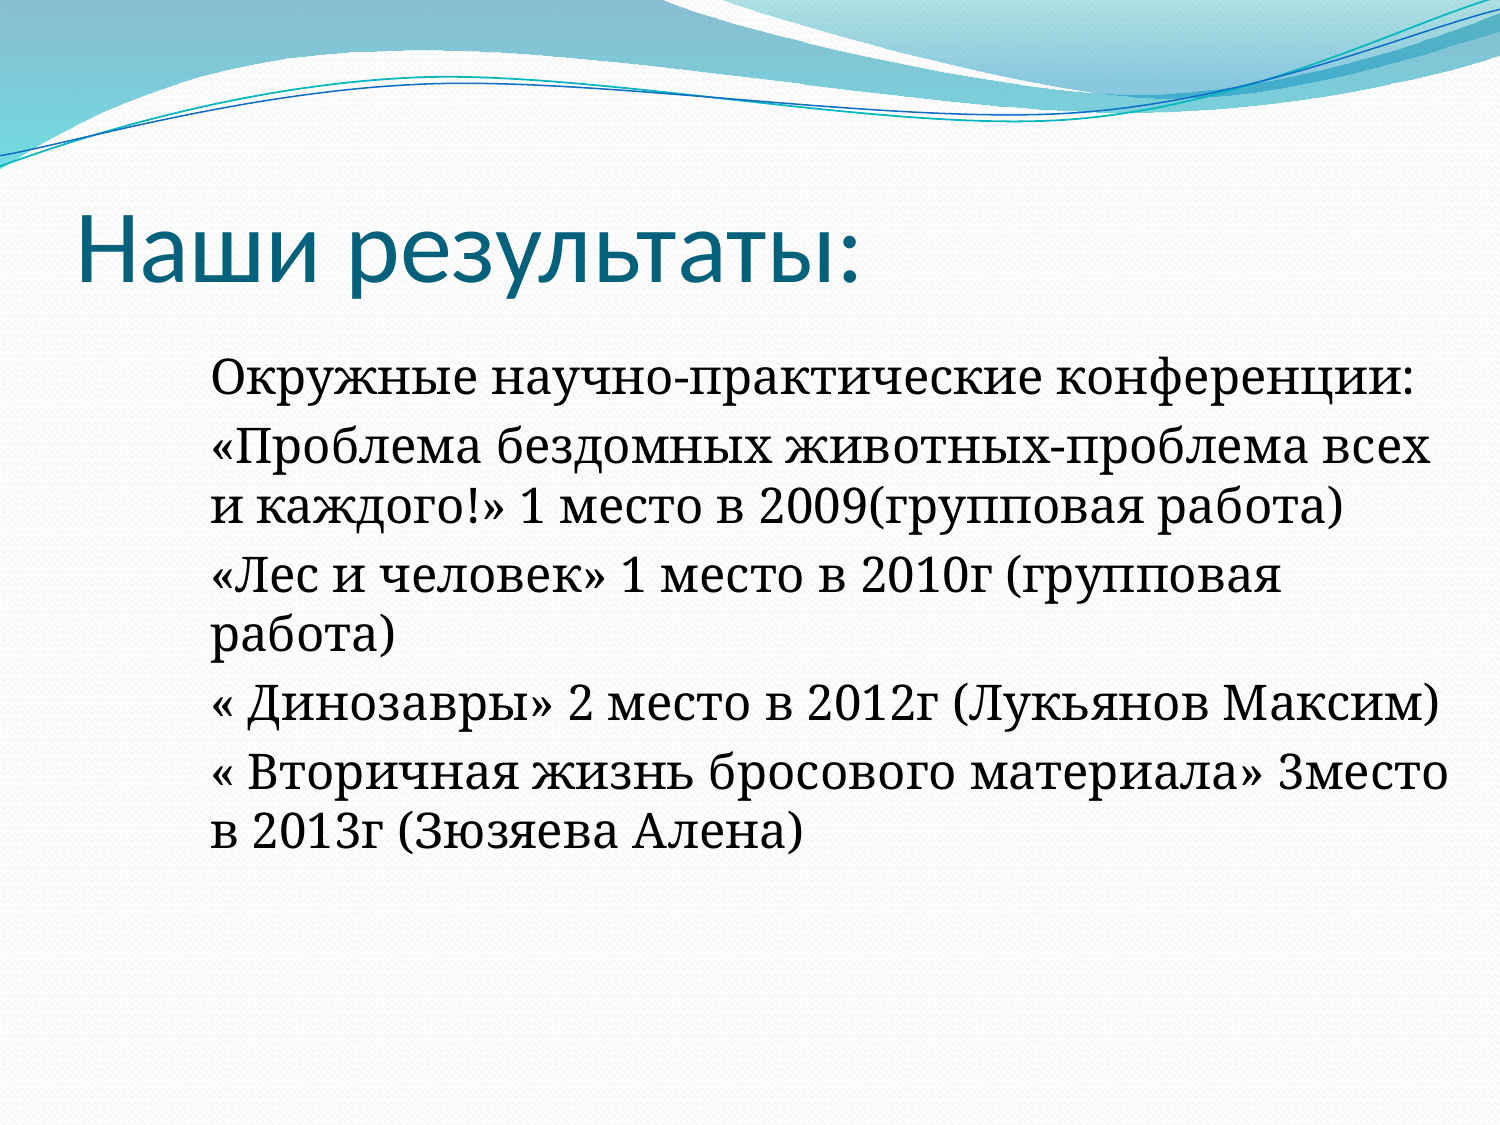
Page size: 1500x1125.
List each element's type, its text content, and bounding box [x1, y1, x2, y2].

title Наши результаты: [75, 115, 1425, 303]
list Окружные научно-практические конференции: «Проблема бездомных животных-проблема всех и каждого!» 1 место в 2009(групповая работа) «Лес и человек» 1 место в 2010г (групповая работа) « Динозавры» 2 место в 2012г (Лукьянов Максим) « Вторичная жизнь бросового материала» 3место в 2013г (Зюзяева Алена) [183, 338, 1466, 1025]
